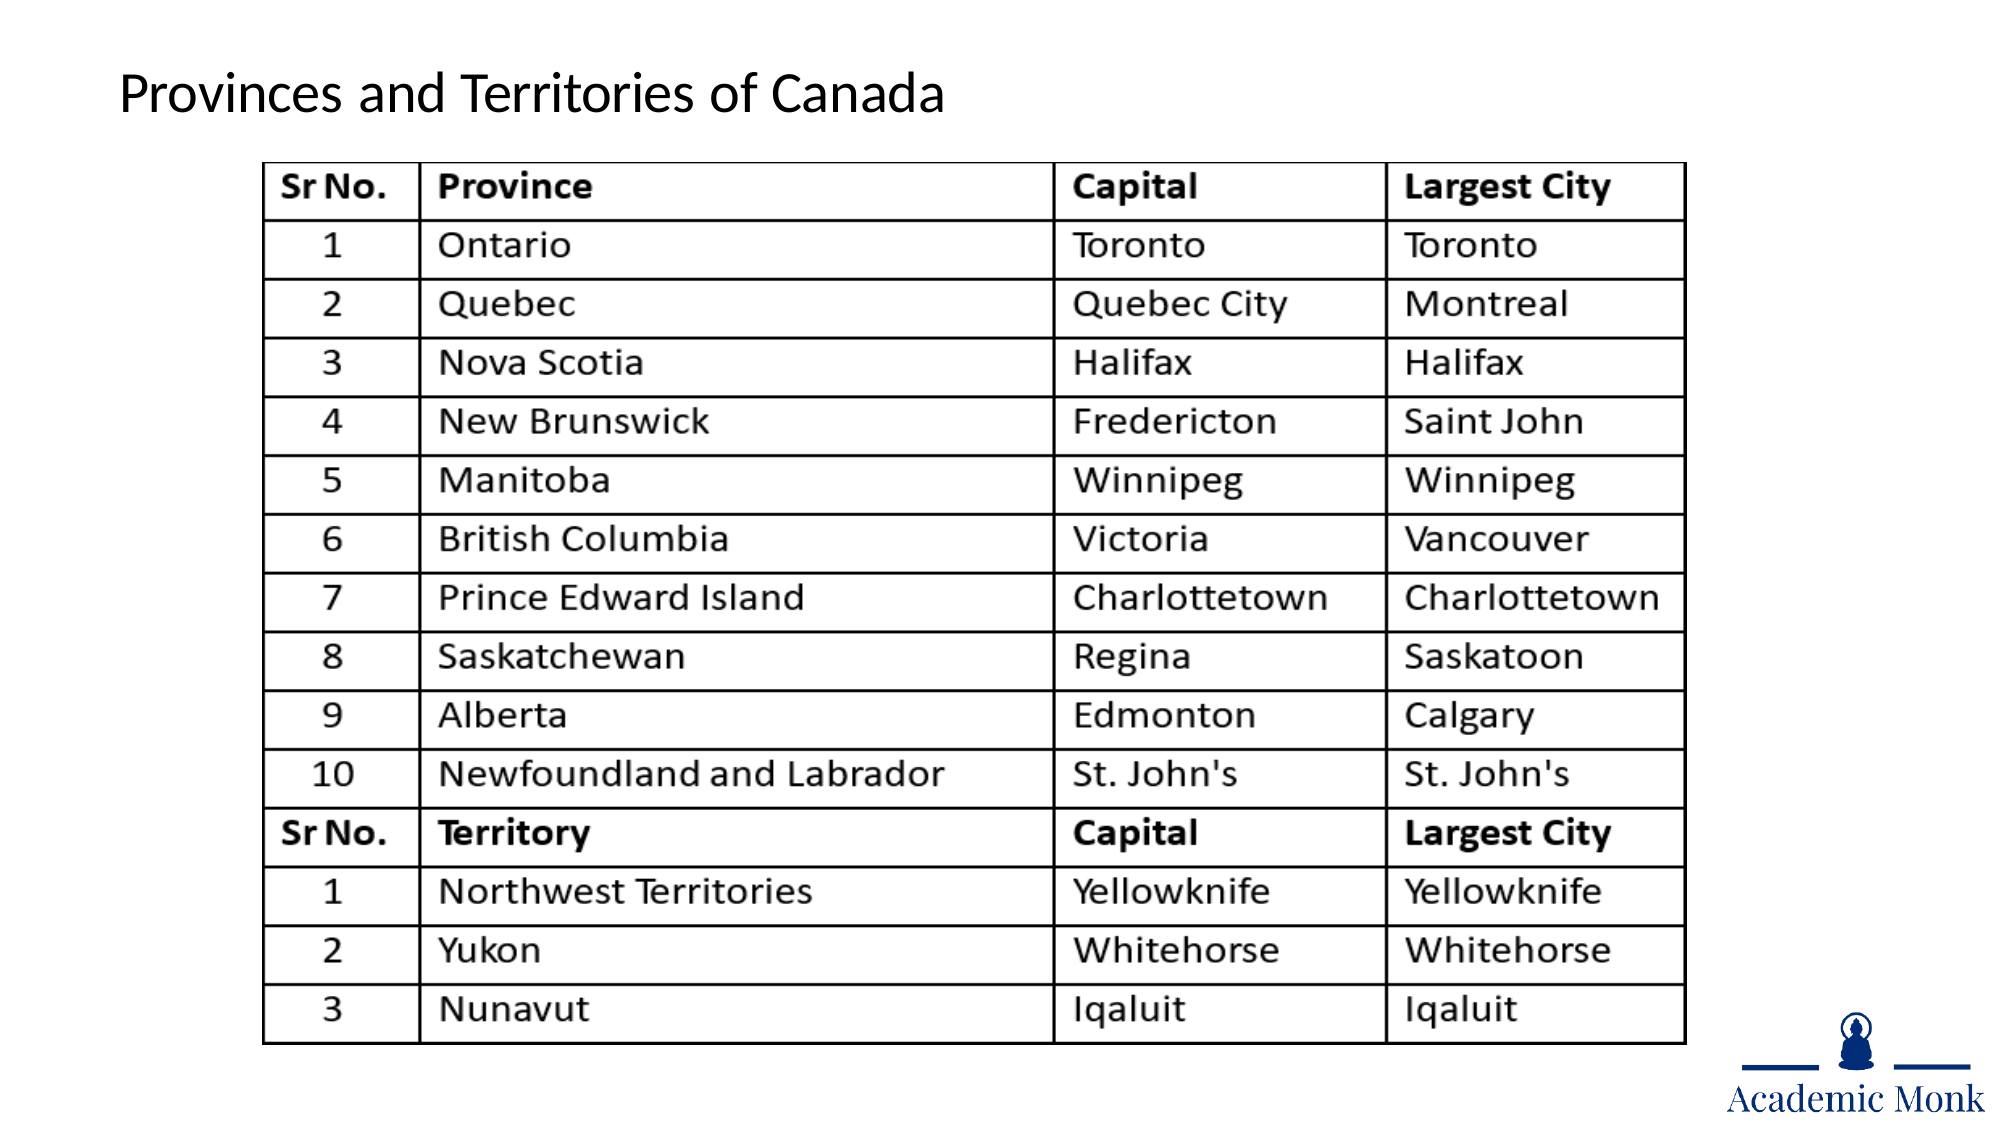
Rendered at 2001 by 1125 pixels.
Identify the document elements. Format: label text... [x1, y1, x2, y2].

picture [262, 162, 2000, 1125]
title Provinces and Territories of Canada [117, 52, 959, 243]
